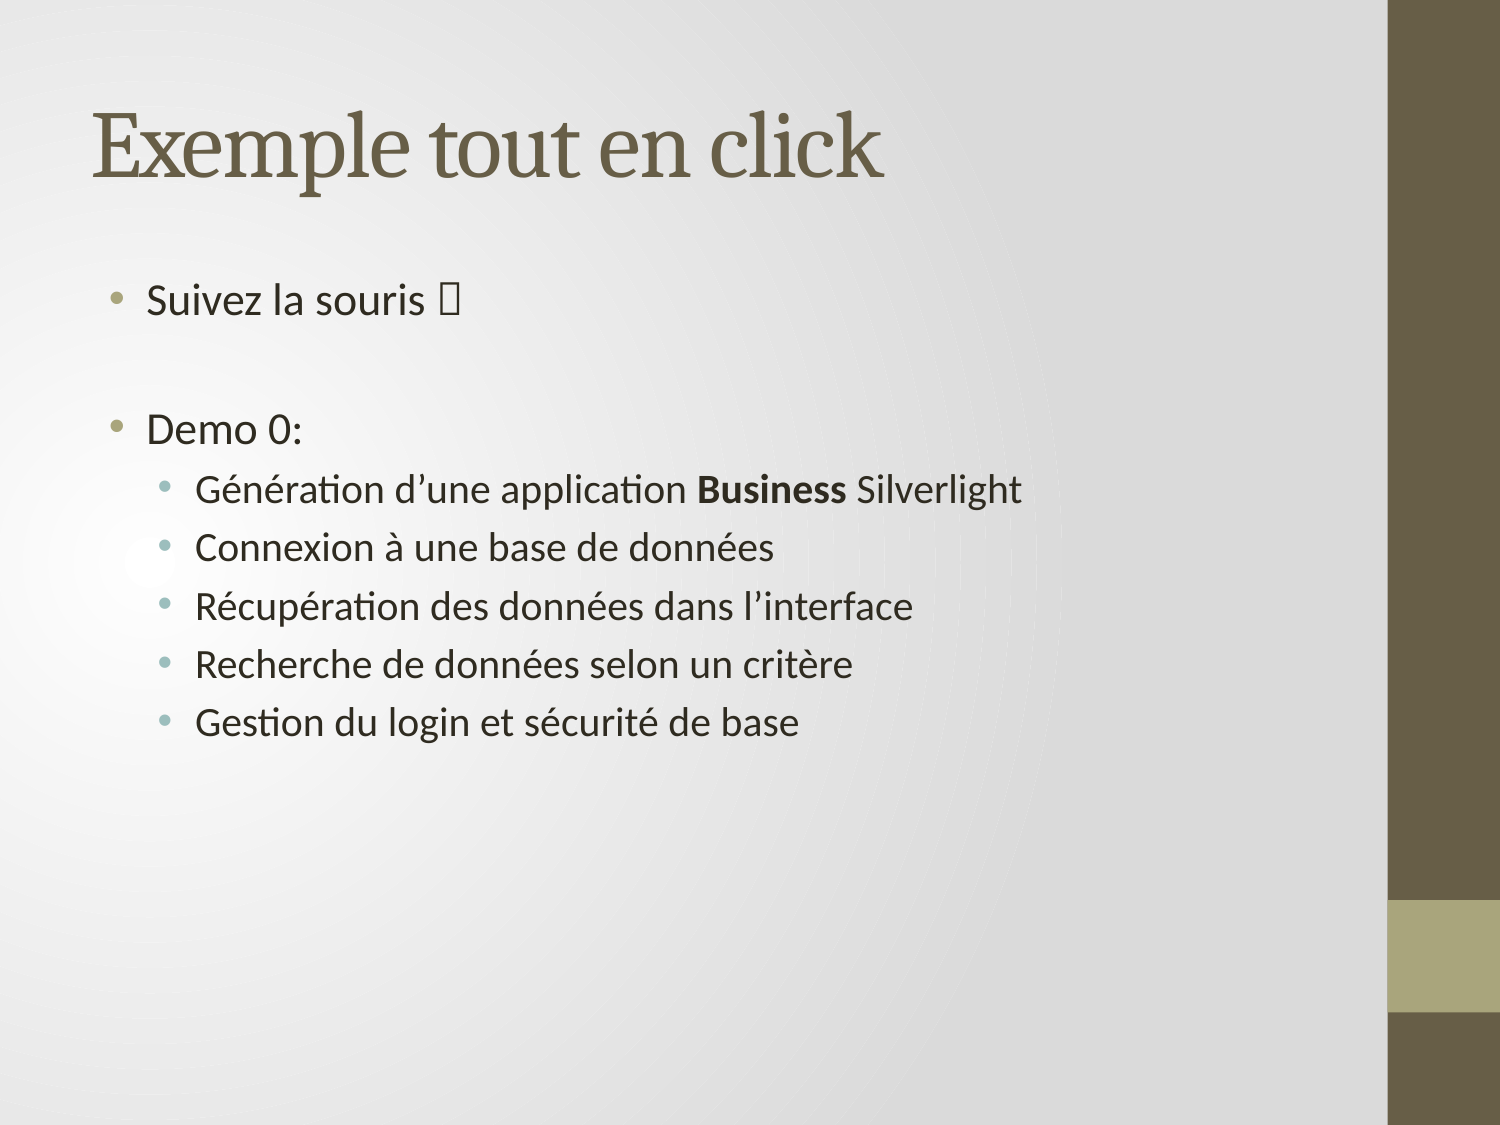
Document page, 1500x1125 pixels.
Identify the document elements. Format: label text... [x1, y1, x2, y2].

title Exemple tout en click [75, 45, 1325, 233]
list Suivez la souris  Demo 0: Génération d’une application Business Silverlight Connexion à une base de données Récupération des données dans l’interface Recherche de données selon un critère Gestion du login et sécurité de base [75, 262, 1325, 1050]
